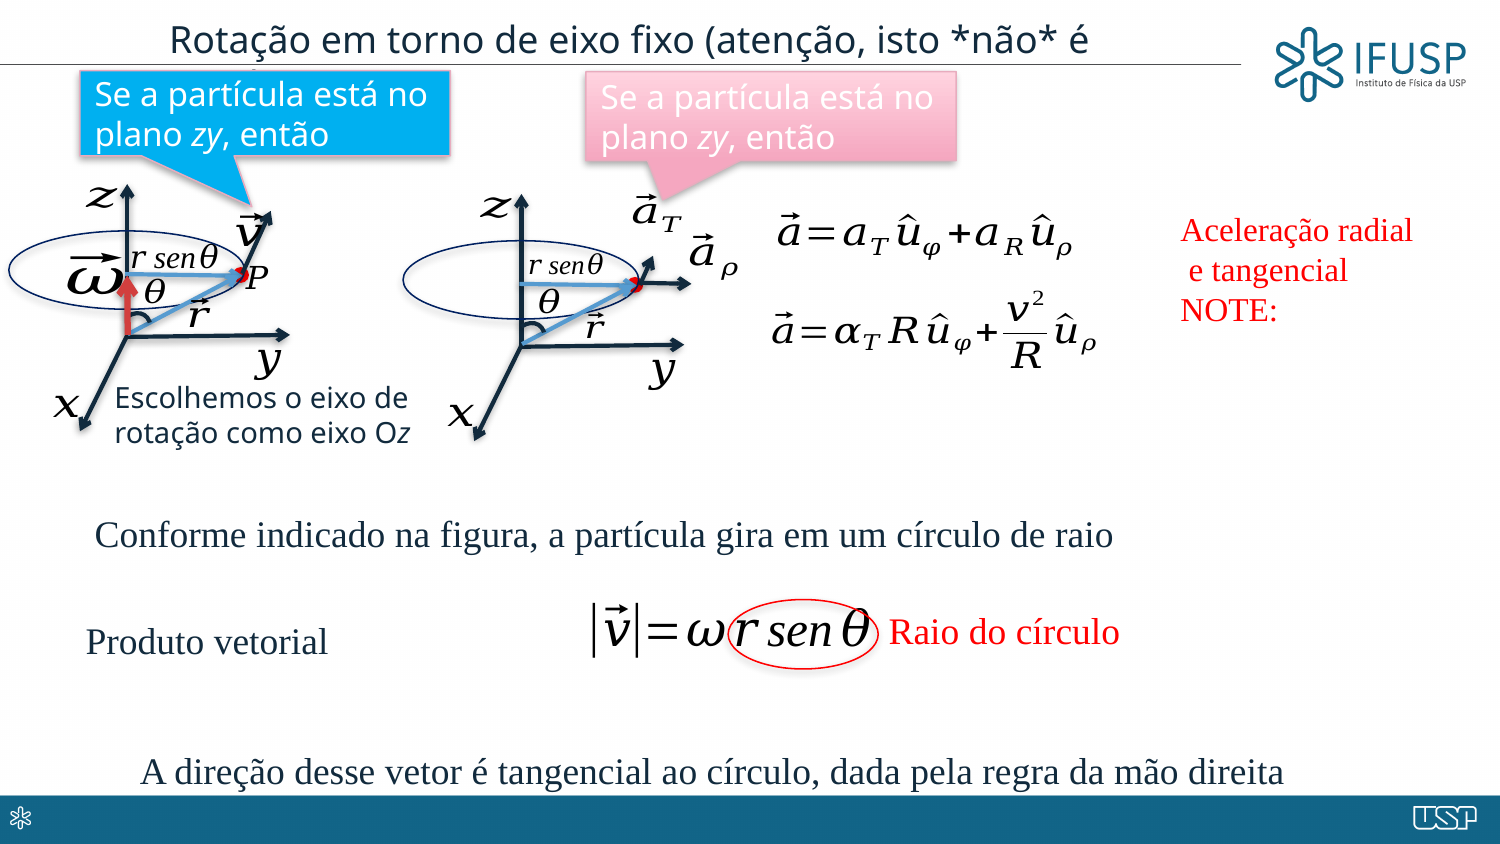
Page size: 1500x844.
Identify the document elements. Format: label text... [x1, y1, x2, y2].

text_box A direção desse vetor é tangencial ao círculo, dada pela regra da mão direita [125, 739, 1444, 800]
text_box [49, 170, 94, 432]
text_box [727, 598, 873, 670]
text_box [8, 241, 44, 299]
picture [0, 0, 1500, 844]
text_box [99, 8, 1192, 459]
text_box Raio do círculo [873, 599, 1143, 660]
